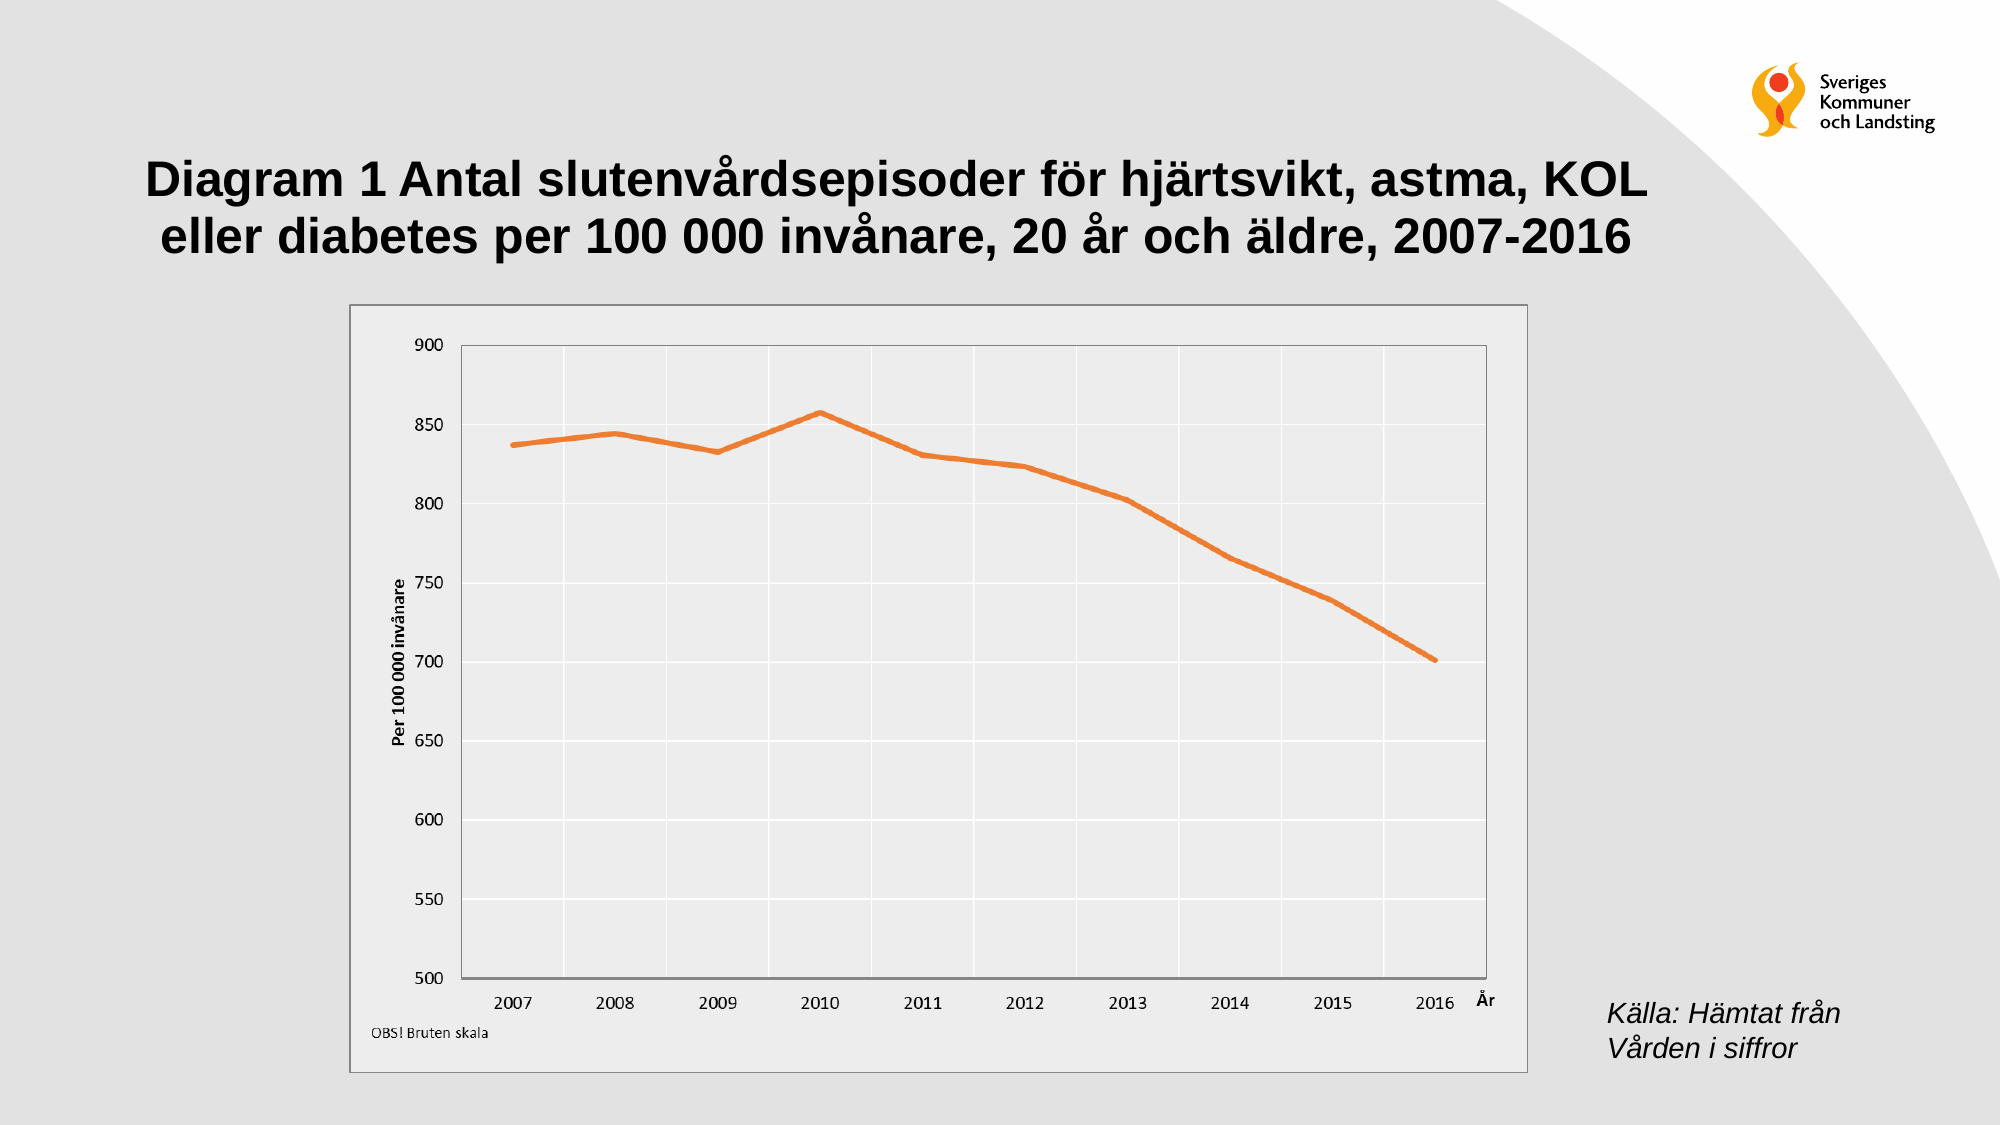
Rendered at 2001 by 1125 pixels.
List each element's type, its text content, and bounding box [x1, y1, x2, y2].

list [348, 304, 1528, 1073]
text_box Källa: Hämtat från Vården i siffror [1592, 986, 1944, 1072]
title Diagram 1 Antal slutenvårdsepisoder för hjärtsvikt, astma, KOL eller diabetes per 100 000 invånare, 20 år och äldre, 2007-2016 [108, 143, 1686, 346]
